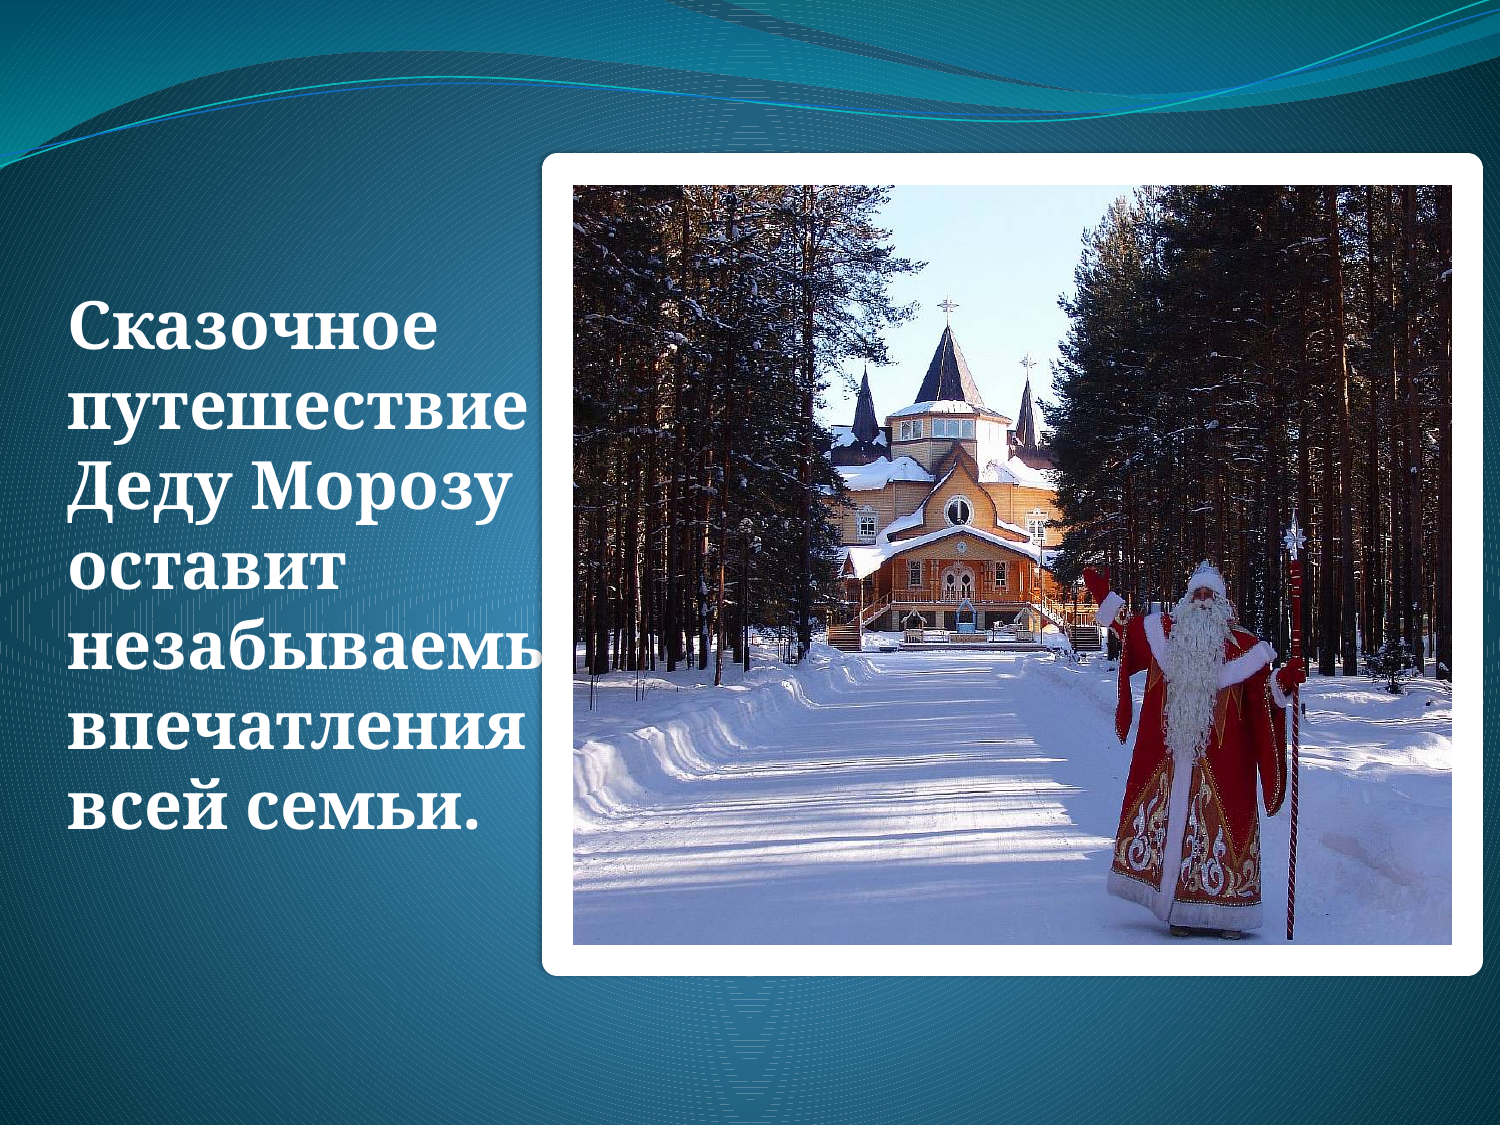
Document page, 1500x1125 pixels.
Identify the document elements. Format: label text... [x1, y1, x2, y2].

list Сказочное путешествие к Деду Морозу оставит незабываемые впечатления у всей семьи. [53, 275, 536, 882]
picture [572, 184, 1453, 945]
